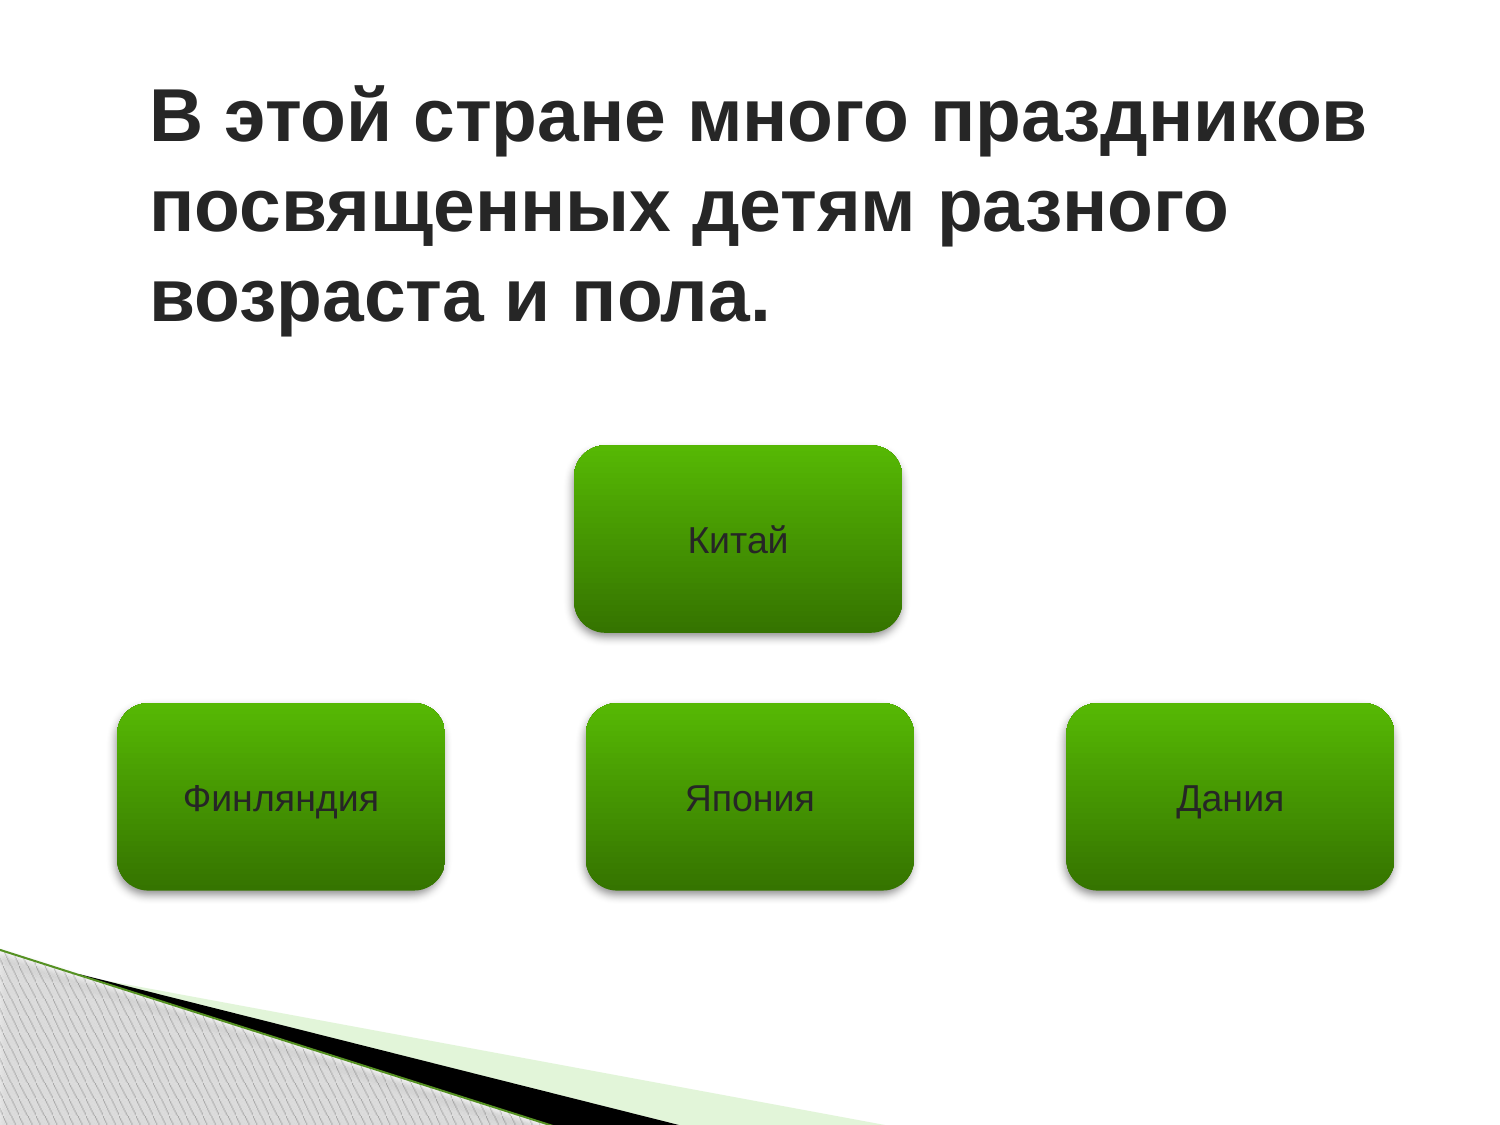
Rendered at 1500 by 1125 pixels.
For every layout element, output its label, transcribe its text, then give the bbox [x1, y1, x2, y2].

text_box Япония [585, 703, 914, 891]
text_box Дания [1066, 703, 1395, 891]
text_box Китай [574, 445, 903, 633]
text_box Финляндия [117, 703, 446, 891]
list В этой стране много праздников посвященных детям разного возраста и пола. [75, 58, 1425, 340]
